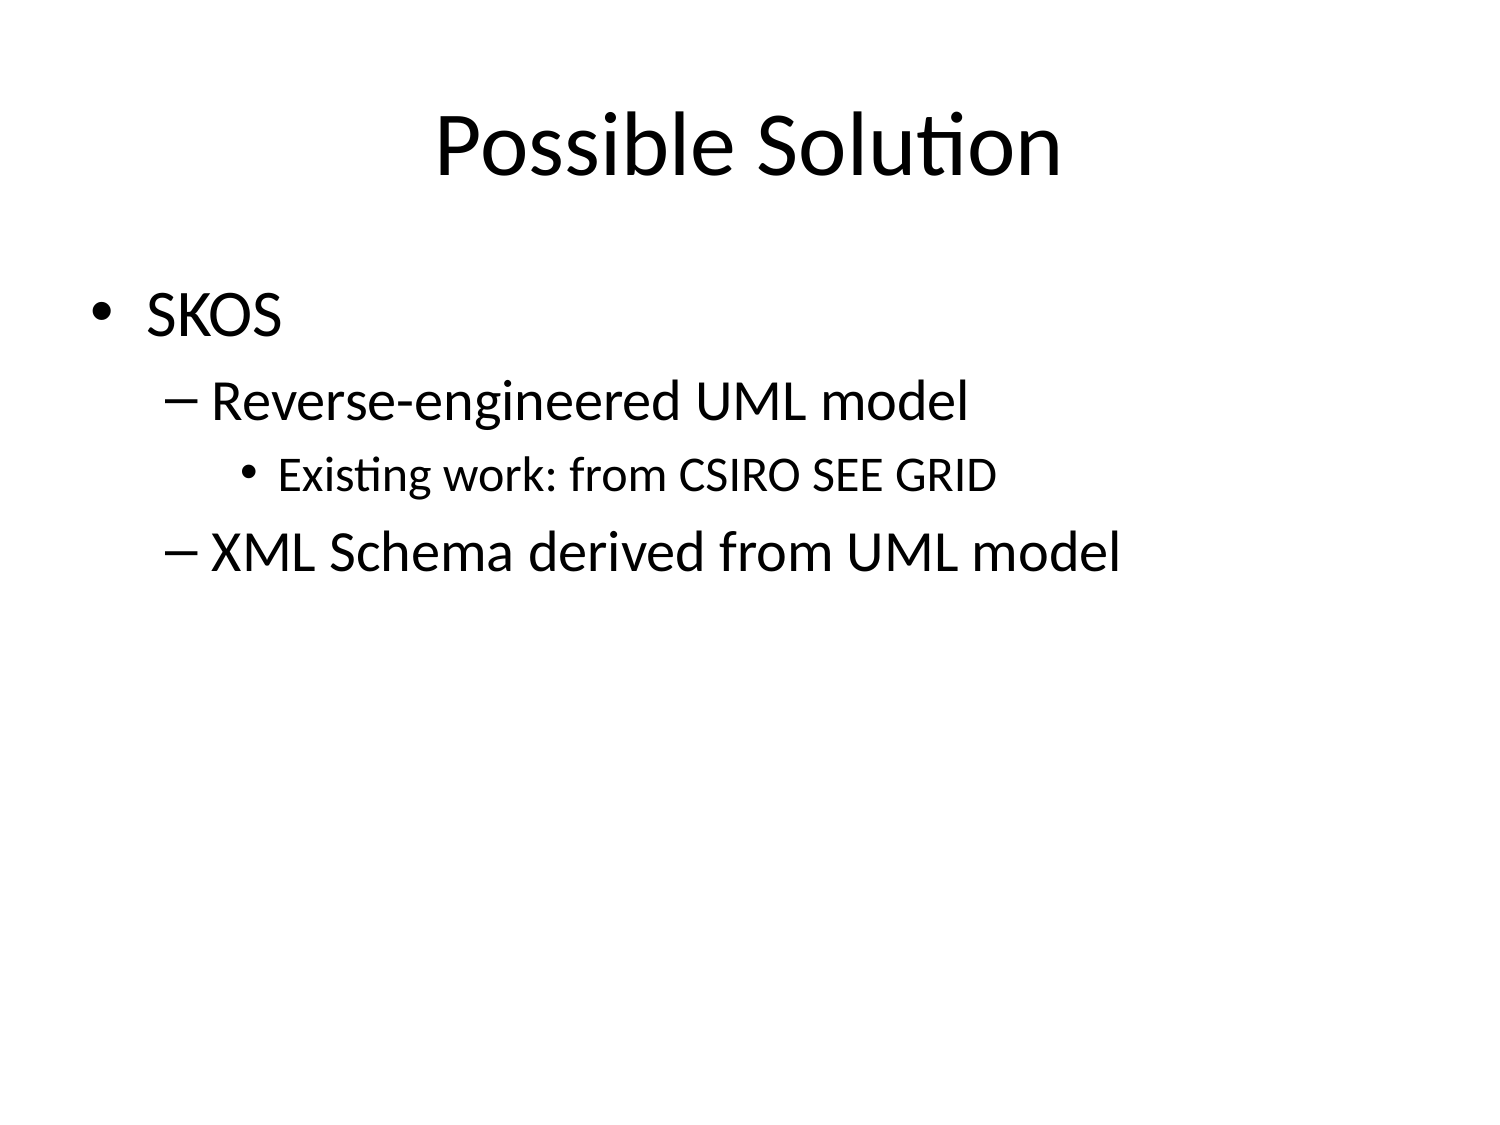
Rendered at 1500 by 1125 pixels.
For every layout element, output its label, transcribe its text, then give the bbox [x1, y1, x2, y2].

list SKOS Reverse-engineered UML model Existing work: from CSIRO SEE GRID XML Schema derived from UML model [75, 262, 1425, 1005]
title Possible Solution [75, 45, 1425, 233]
